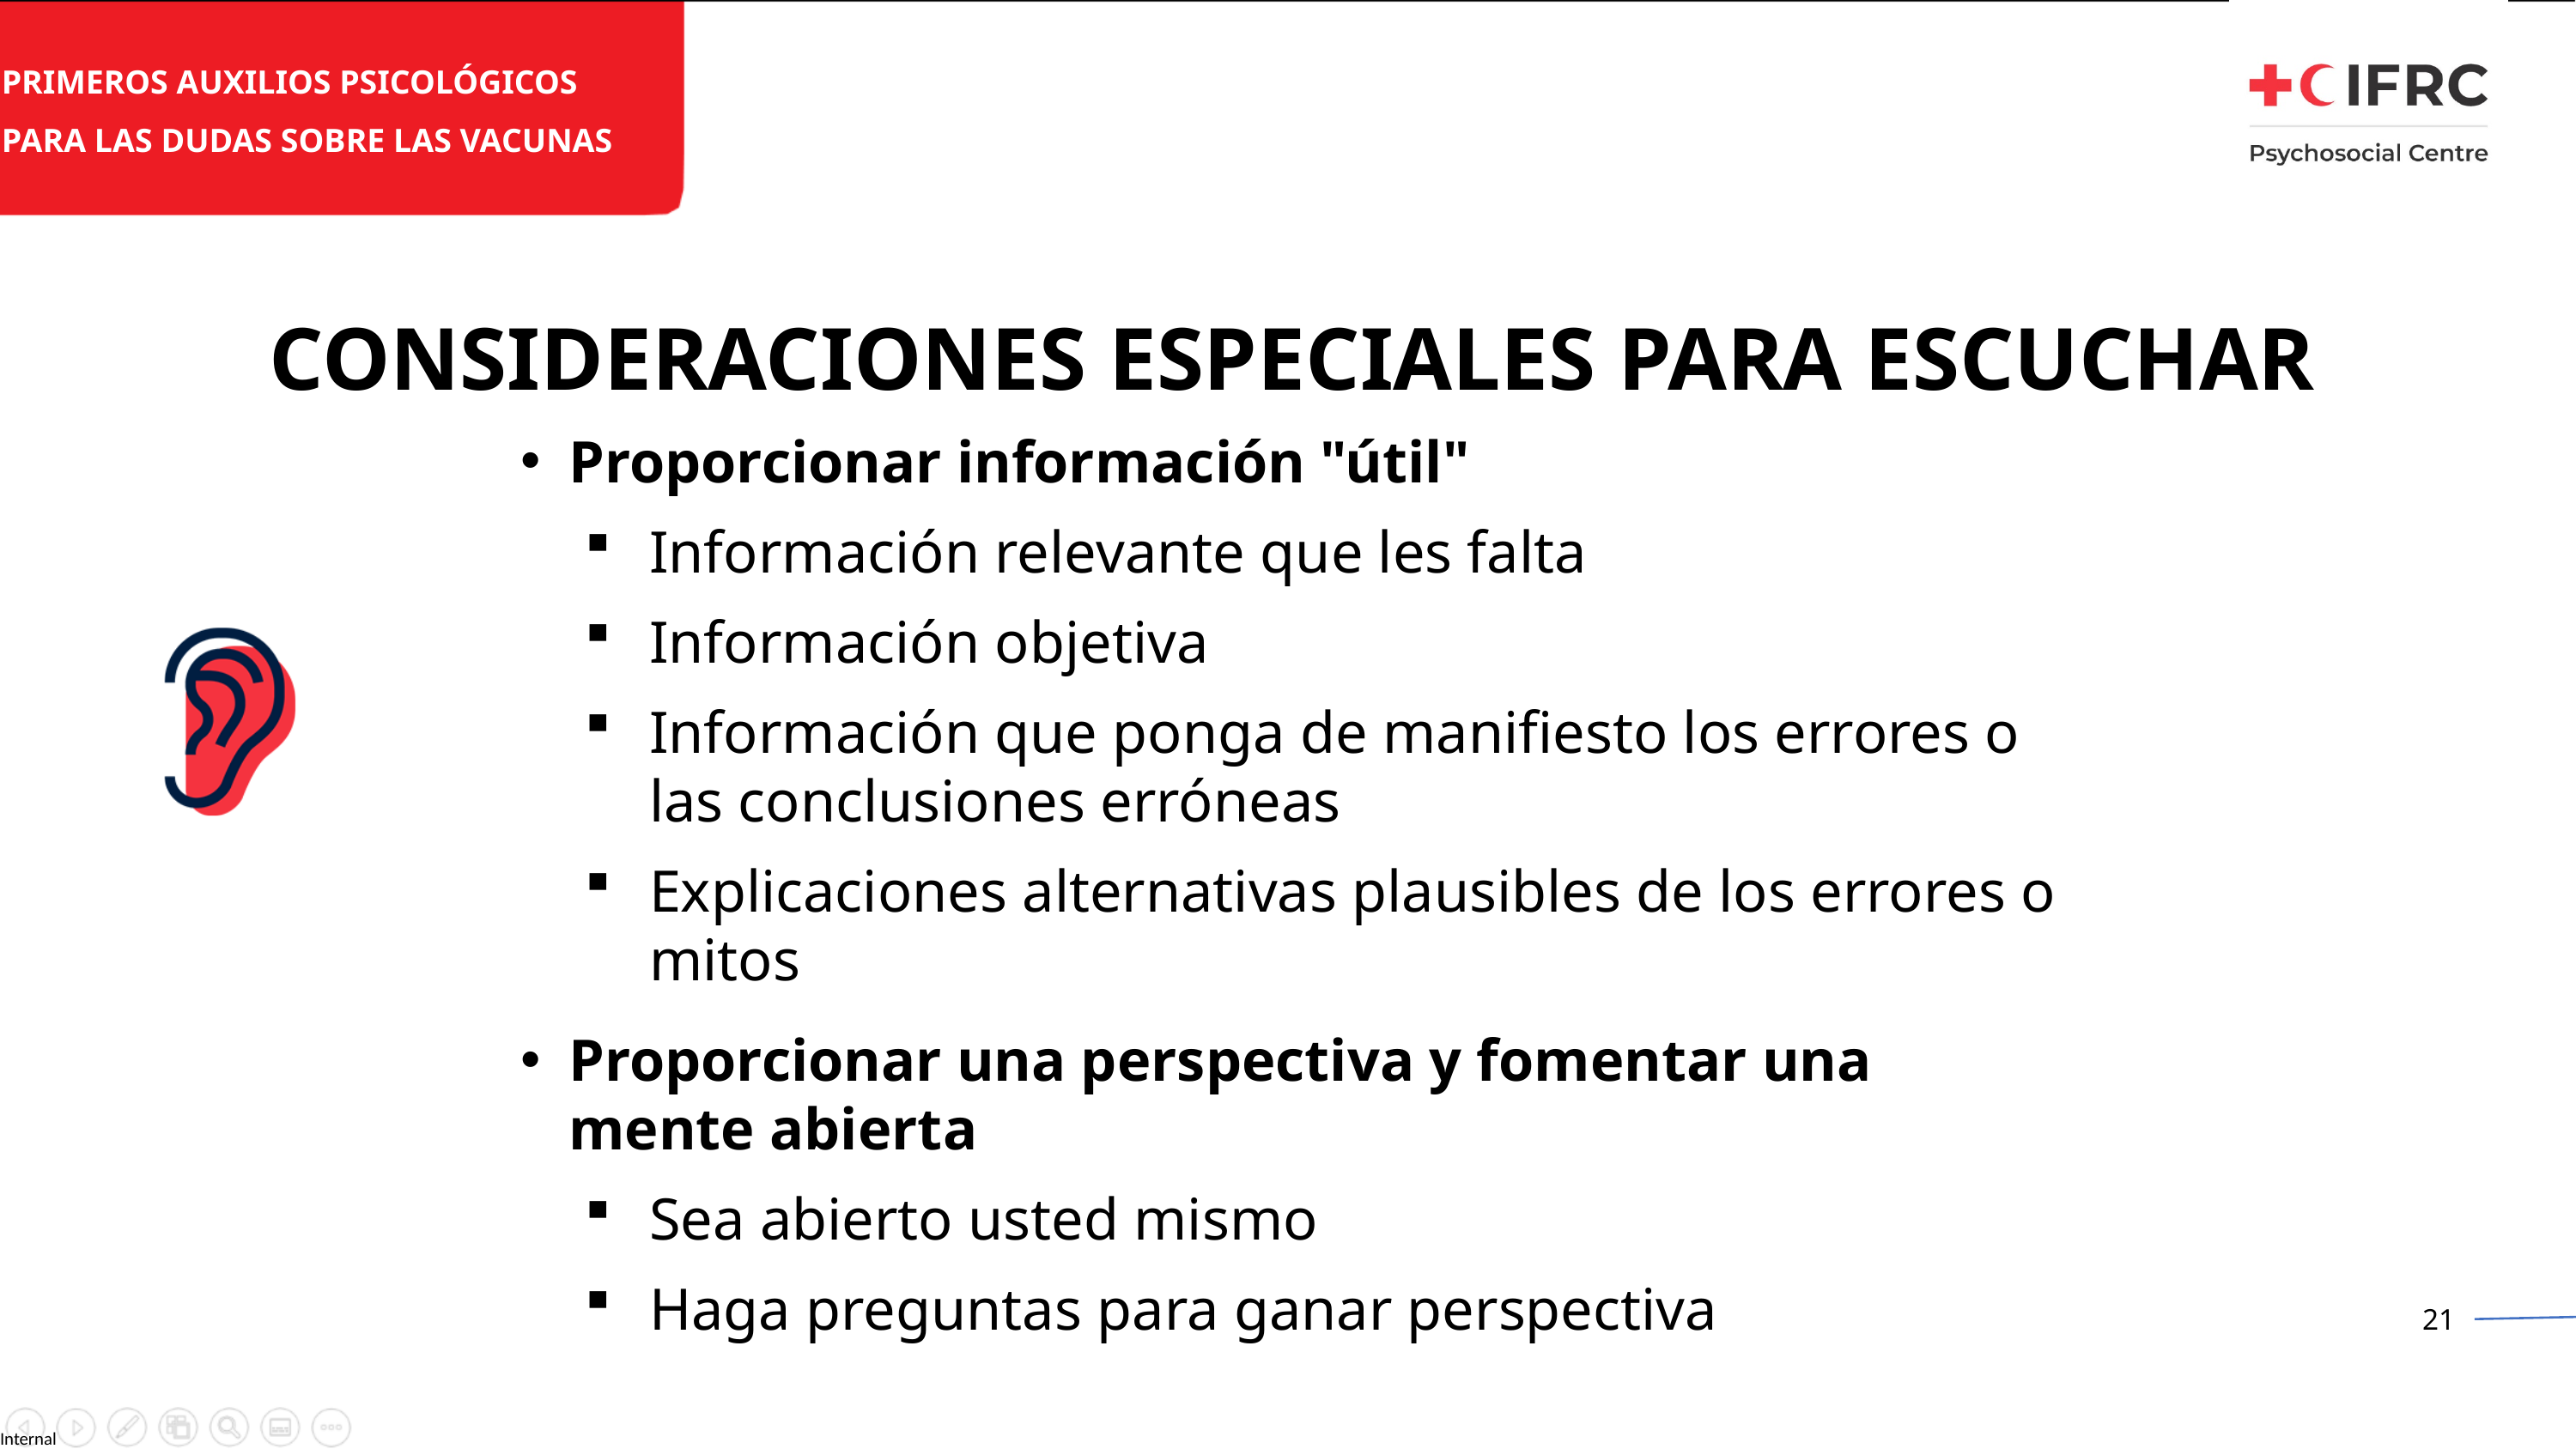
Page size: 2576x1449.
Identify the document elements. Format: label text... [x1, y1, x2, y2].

picture [0, 0, 2576, 1449]
text_box CONSIDERACIONES ESPECIALES PARA ESCUCHAR [133, 298, 2450, 415]
text_box PRIMEROS AUXILIOS PSICOLÓGICOS PARA LAS DUDAS SOBRE LAS VACUNAS [0, 62, 712, 159]
text_box Proporcionar información "útil" Información relevante que les falta Información objetiva Información que ponga de manifiesto los errores o las conclusiones erróneas Explicaciones alternativas plausibles de los errores o mitos Proporcionar una perspectiva y fomentar una mente abierta Sea abierto usted mismo Haga preguntas para ganar perspectiva [507, 419, 2081, 1349]
